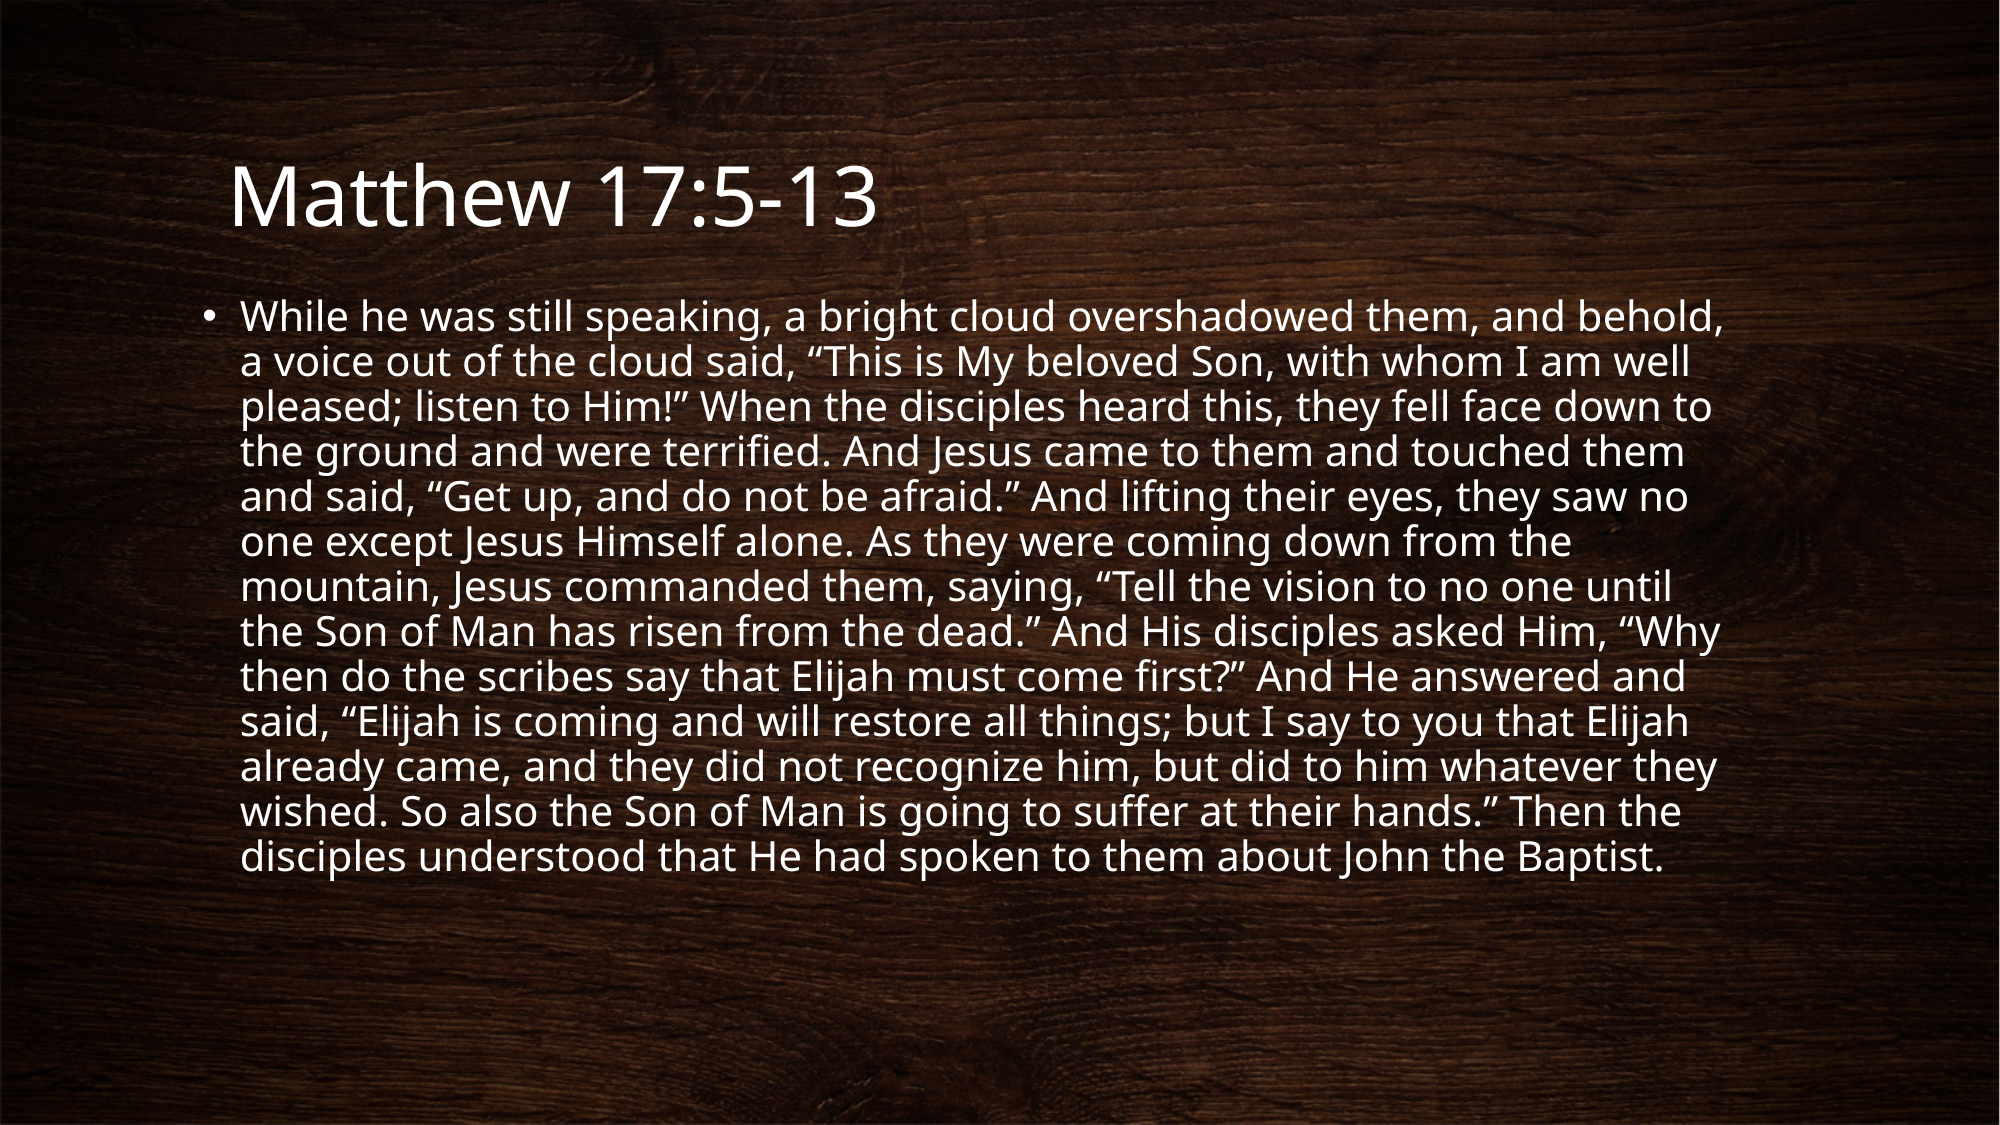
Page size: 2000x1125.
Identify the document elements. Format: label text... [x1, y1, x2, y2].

title Matthew 17:5-13 [212, 62, 1788, 250]
list While he was still speaking, a bright cloud overshadowed them, and behold, a voice out of the cloud said, “This is My beloved Son, with whom I am well pleased; listen to Him!” When the disciples heard this, they fell face down to the ground and were terrified. And Jesus came to them and touched them and said, “Get up, and do not be afraid.” And lifting their eyes, they saw no one except Jesus Himself alone. As they were coming down from the mountain, Jesus commanded them, saying, “Tell the vision to no one until the Son of Man has risen from the dead.” And His disciples asked Him, “Why then do the scribes say that Elijah must come first?” And He answered and said, “Elijah is coming and will restore all things; but I say to you that Elijah already came, and they did not recognize him, but did to him whatever they wished. So also the Son of Man is going to suffer at their hands.” Then the disciples understood that He had spoken to them about John the Baptist. [187, 287, 1763, 1000]
picture [0, 0, 2000, 1125]
